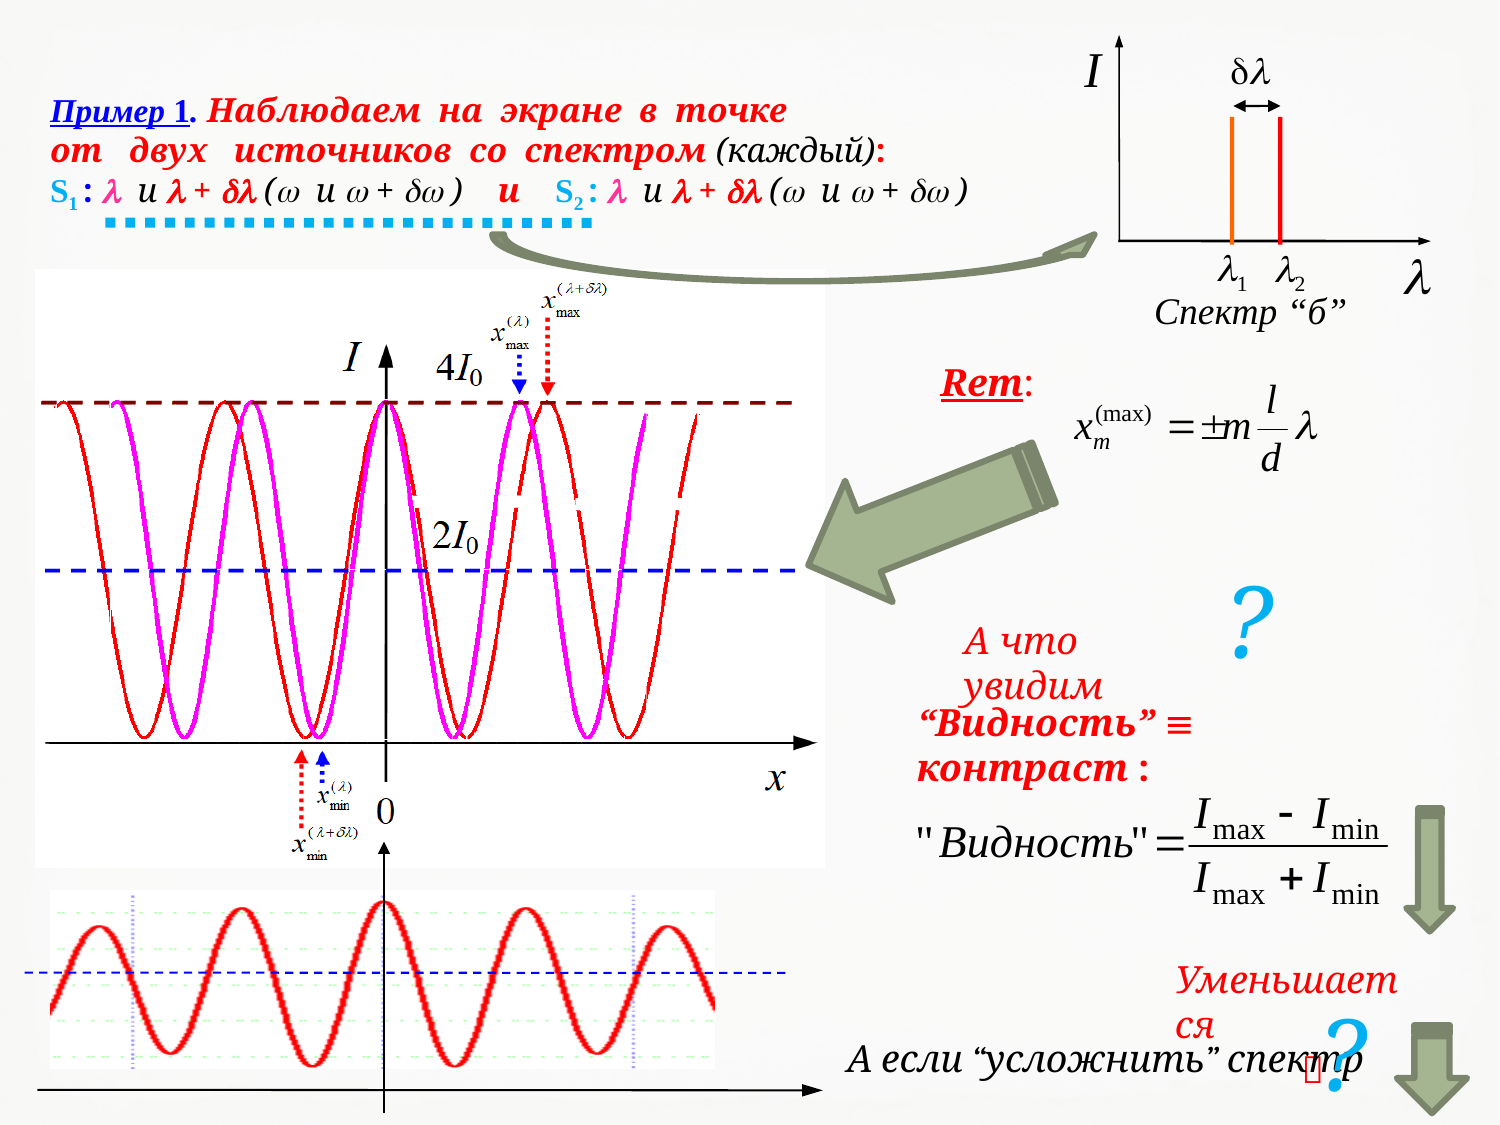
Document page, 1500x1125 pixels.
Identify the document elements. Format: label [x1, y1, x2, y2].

text_box [1419, 1063, 1470, 1117]
picture [35, 269, 827, 869]
text_box [905, 694, 1453, 1055]
text_box [833, 986, 1429, 1097]
picture [50, 890, 715, 1069]
text_box [928, 353, 1325, 479]
text_box [1080, 26, 1439, 361]
text_box [489, 233, 558, 258]
text_box [835, 242, 1067, 285]
text_box [952, 553, 1299, 679]
text_box [38, 14, 983, 221]
text_box [835, 477, 1059, 605]
